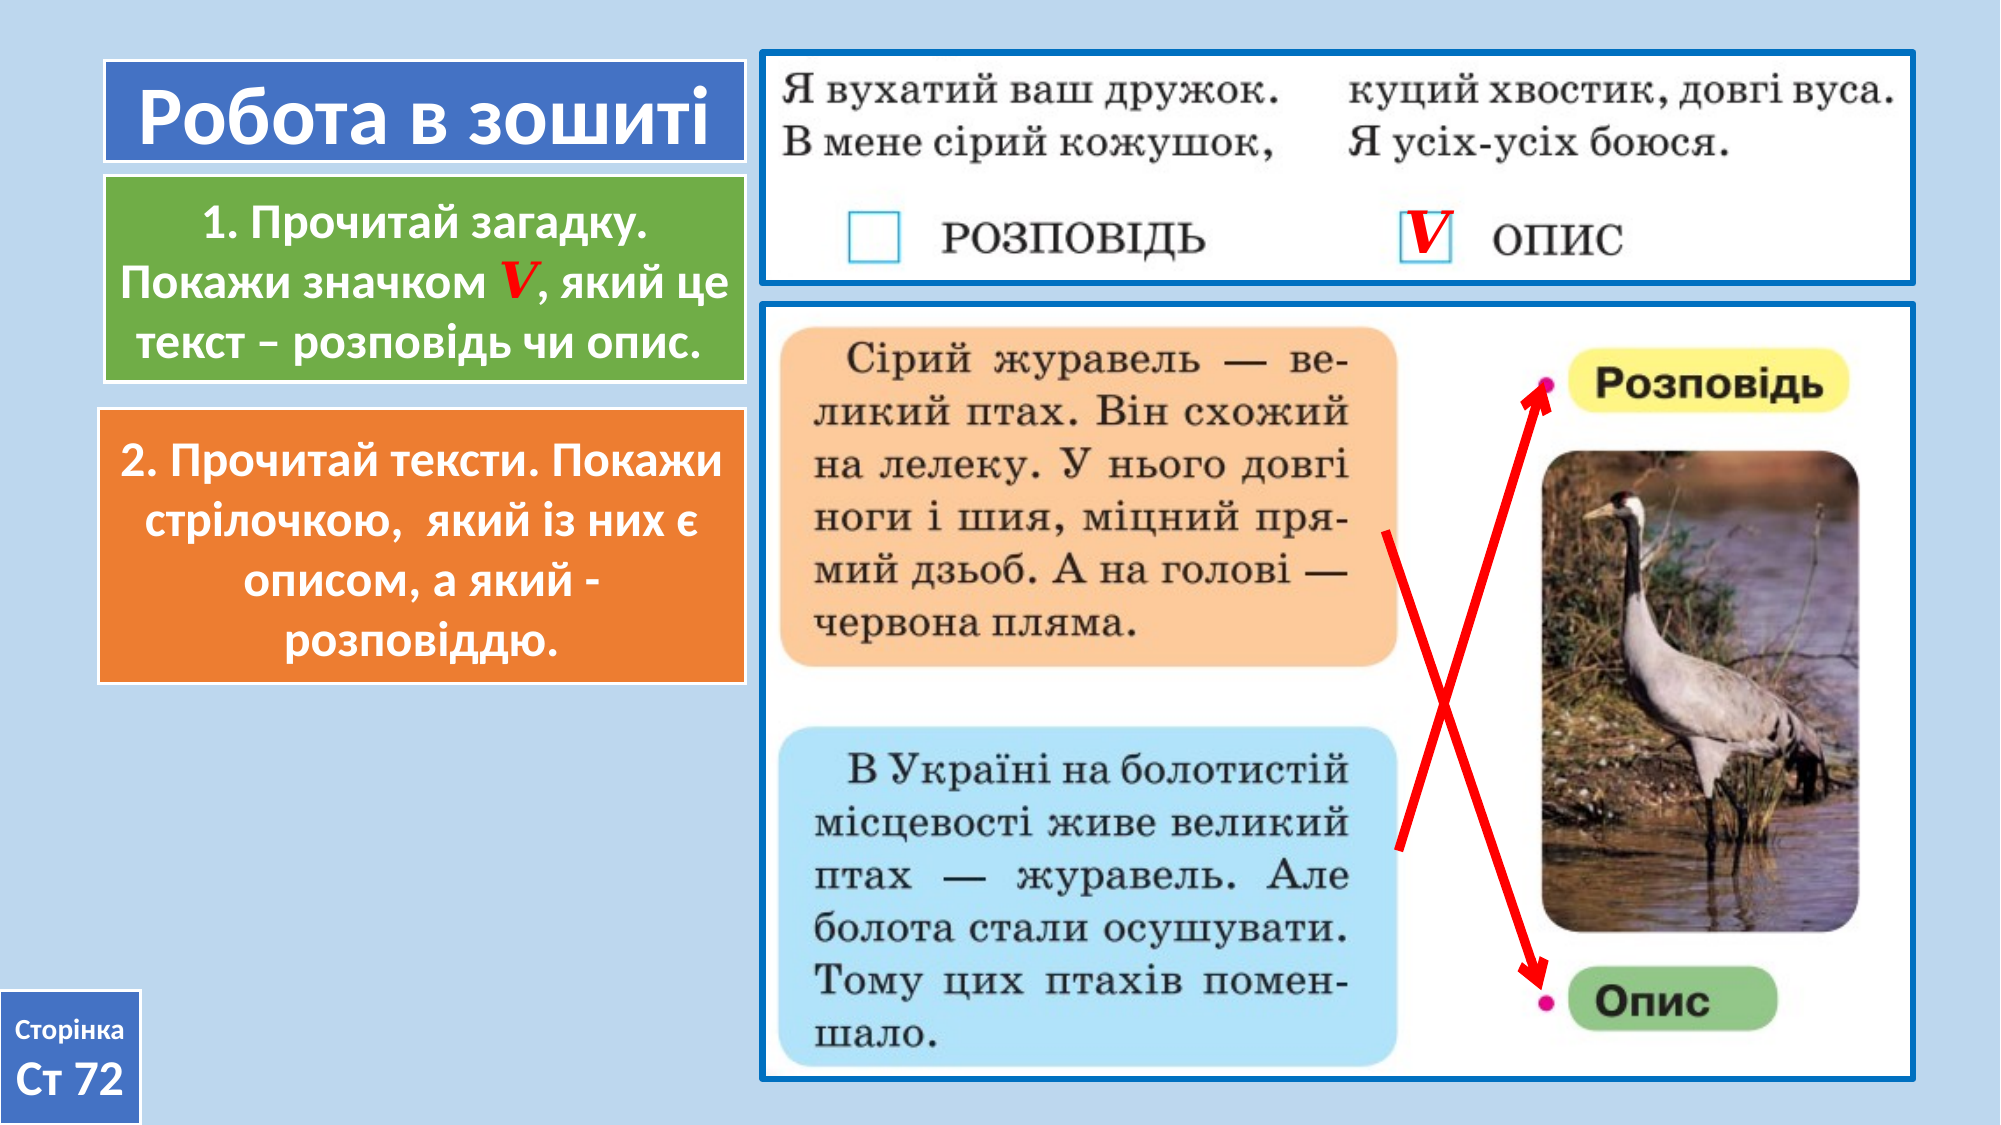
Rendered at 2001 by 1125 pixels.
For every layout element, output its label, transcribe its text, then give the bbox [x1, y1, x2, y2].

text_box 2. Прочитай тексти. Покажи стрілочкою, який із них є описом, а який - розповіддю. [97, 407, 747, 685]
text_box Робота в зошиті [103, 59, 747, 163]
text_box Сторінка Ст 72 [0, 989, 142, 1125]
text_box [1385, 530, 1542, 991]
picture [765, 55, 1911, 281]
text_box 1. Прочитай загадку. Покажи значком 𝑽, який це текст – розповідь чи опис. [103, 174, 747, 384]
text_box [1398, 381, 1544, 851]
picture [765, 307, 1911, 1076]
